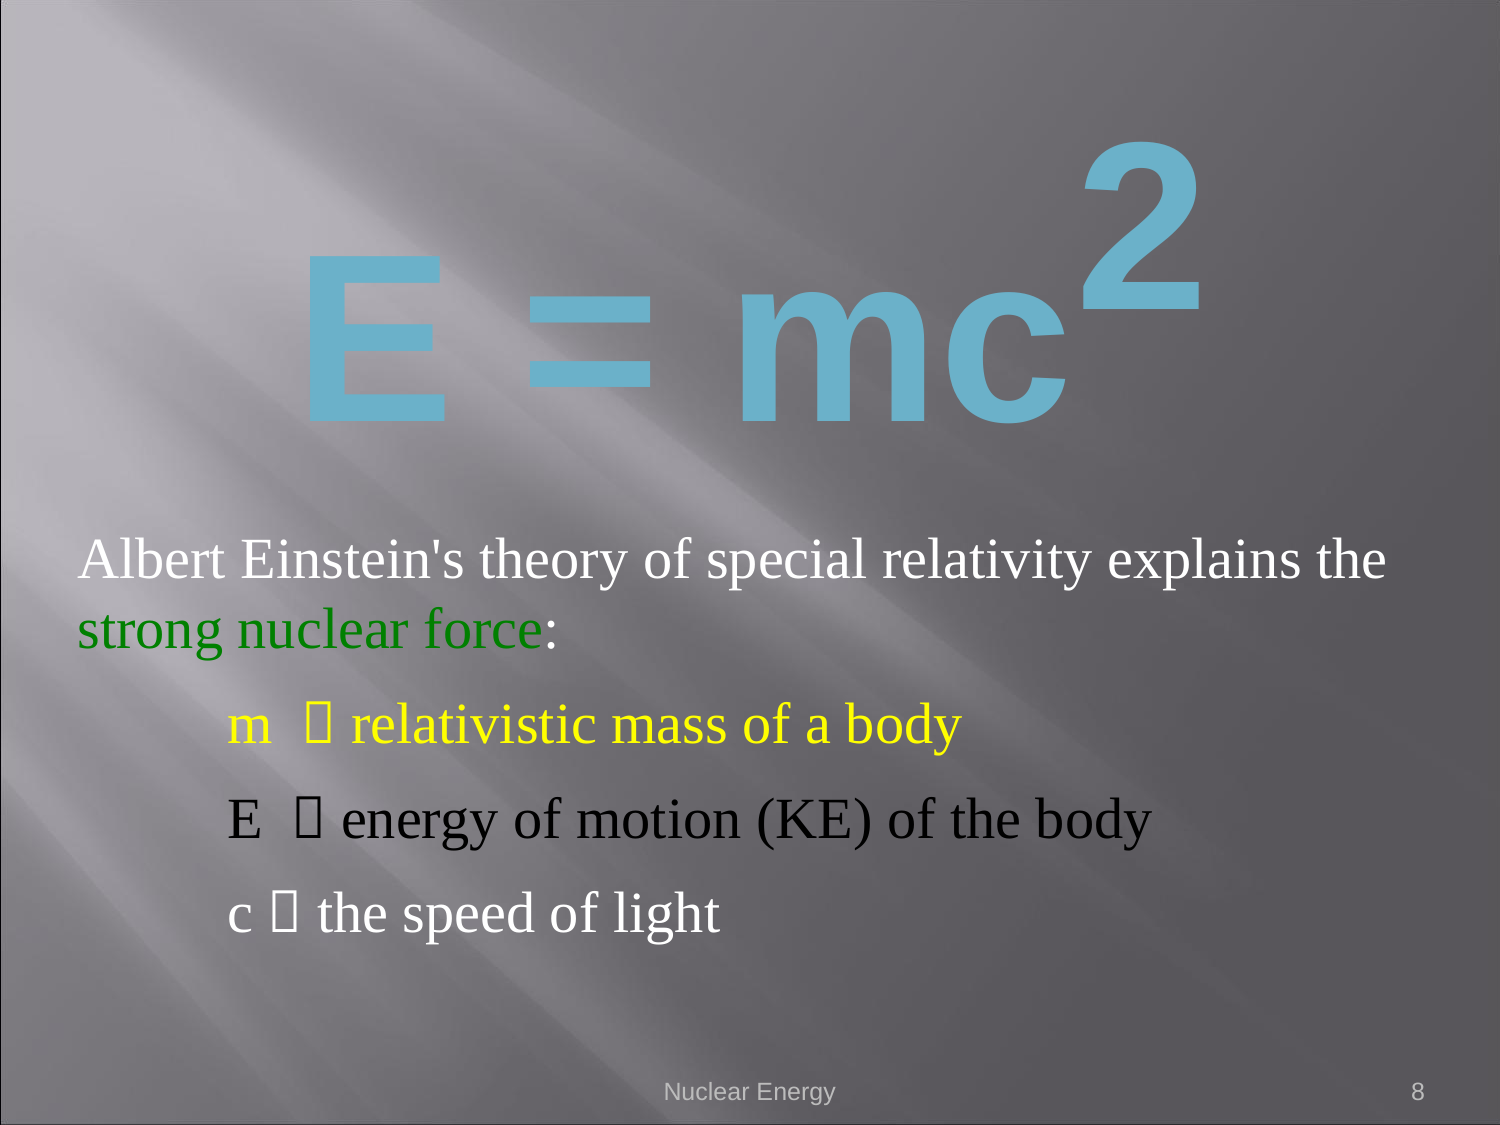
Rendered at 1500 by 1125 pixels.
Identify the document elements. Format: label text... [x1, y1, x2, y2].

picture [0, 0, 1500, 1125]
text_box E = mc [279, 174, 1089, 478]
text_box 2 [1060, 62, 1224, 365]
text_box Albert Einstein's theory of special relativity explains the strong nuclear force: m  relativistic mass of a body E  energy of motion (KE) of the body c  the speed of light [62, 512, 1438, 952]
footer Nuclear Energy [512, 1052, 988, 1113]
slide_number 8 [1299, 1052, 1425, 1113]
